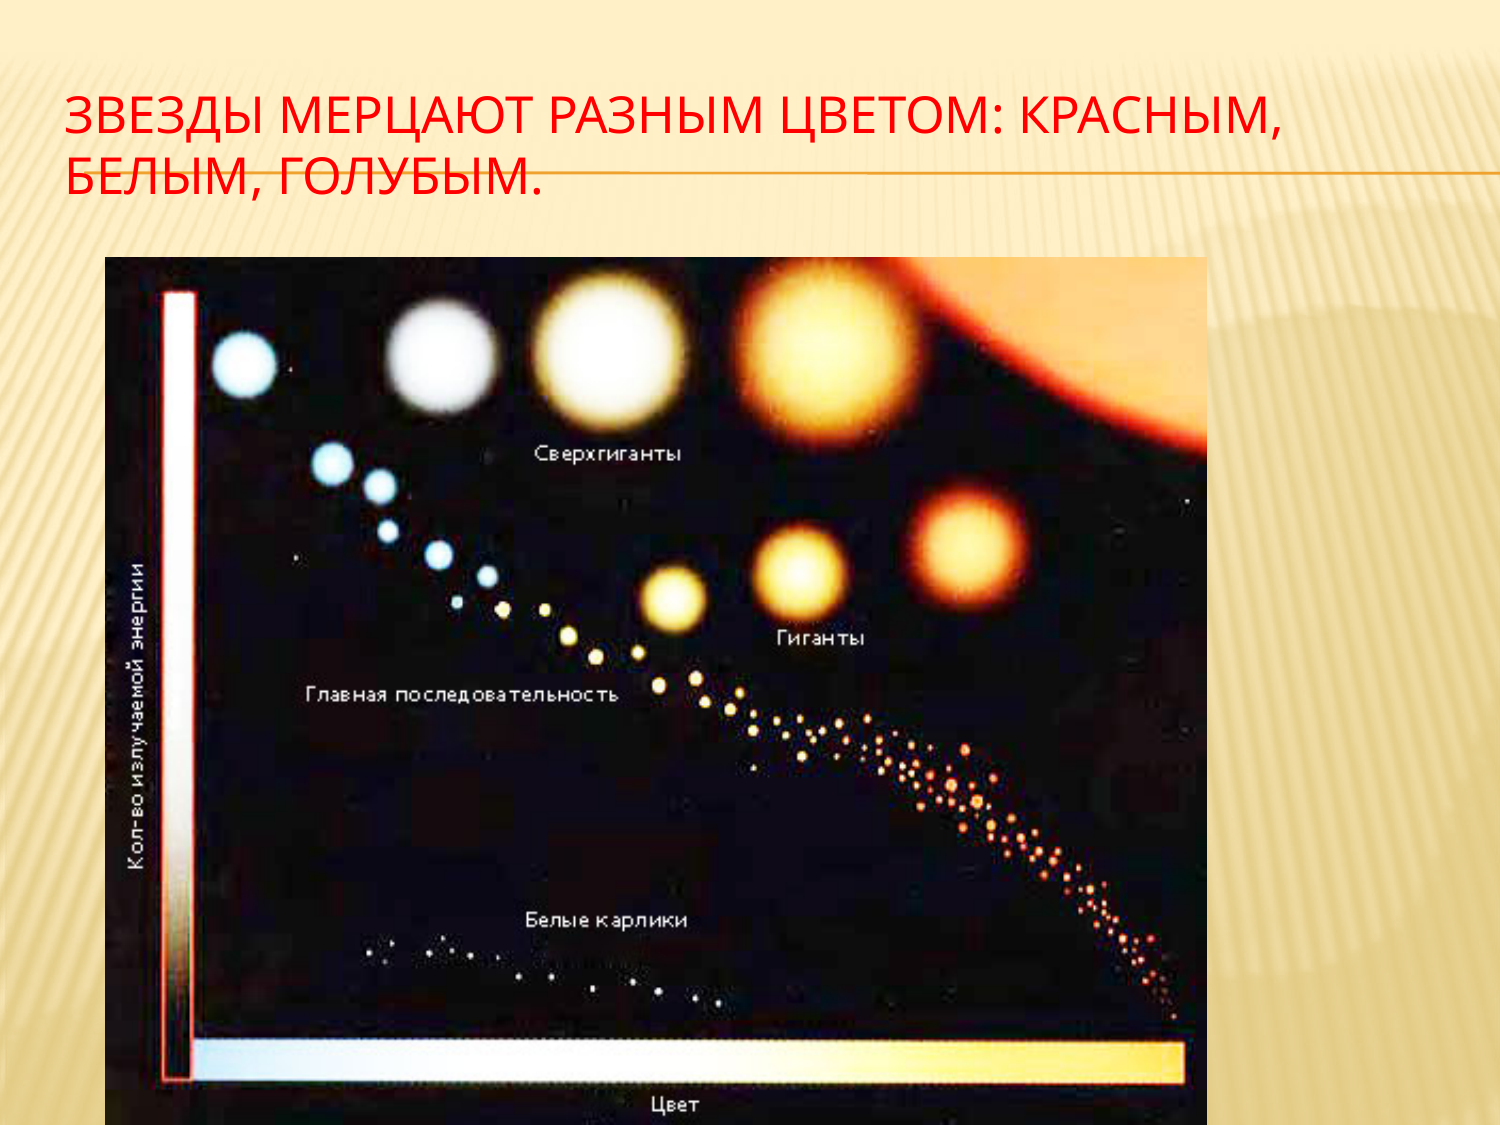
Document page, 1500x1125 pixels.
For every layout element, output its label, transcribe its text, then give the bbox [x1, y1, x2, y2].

title Звезды мерцают разным цветом: красным, белым, Голубым. [50, 75, 1475, 213]
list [105, 257, 1208, 1125]
